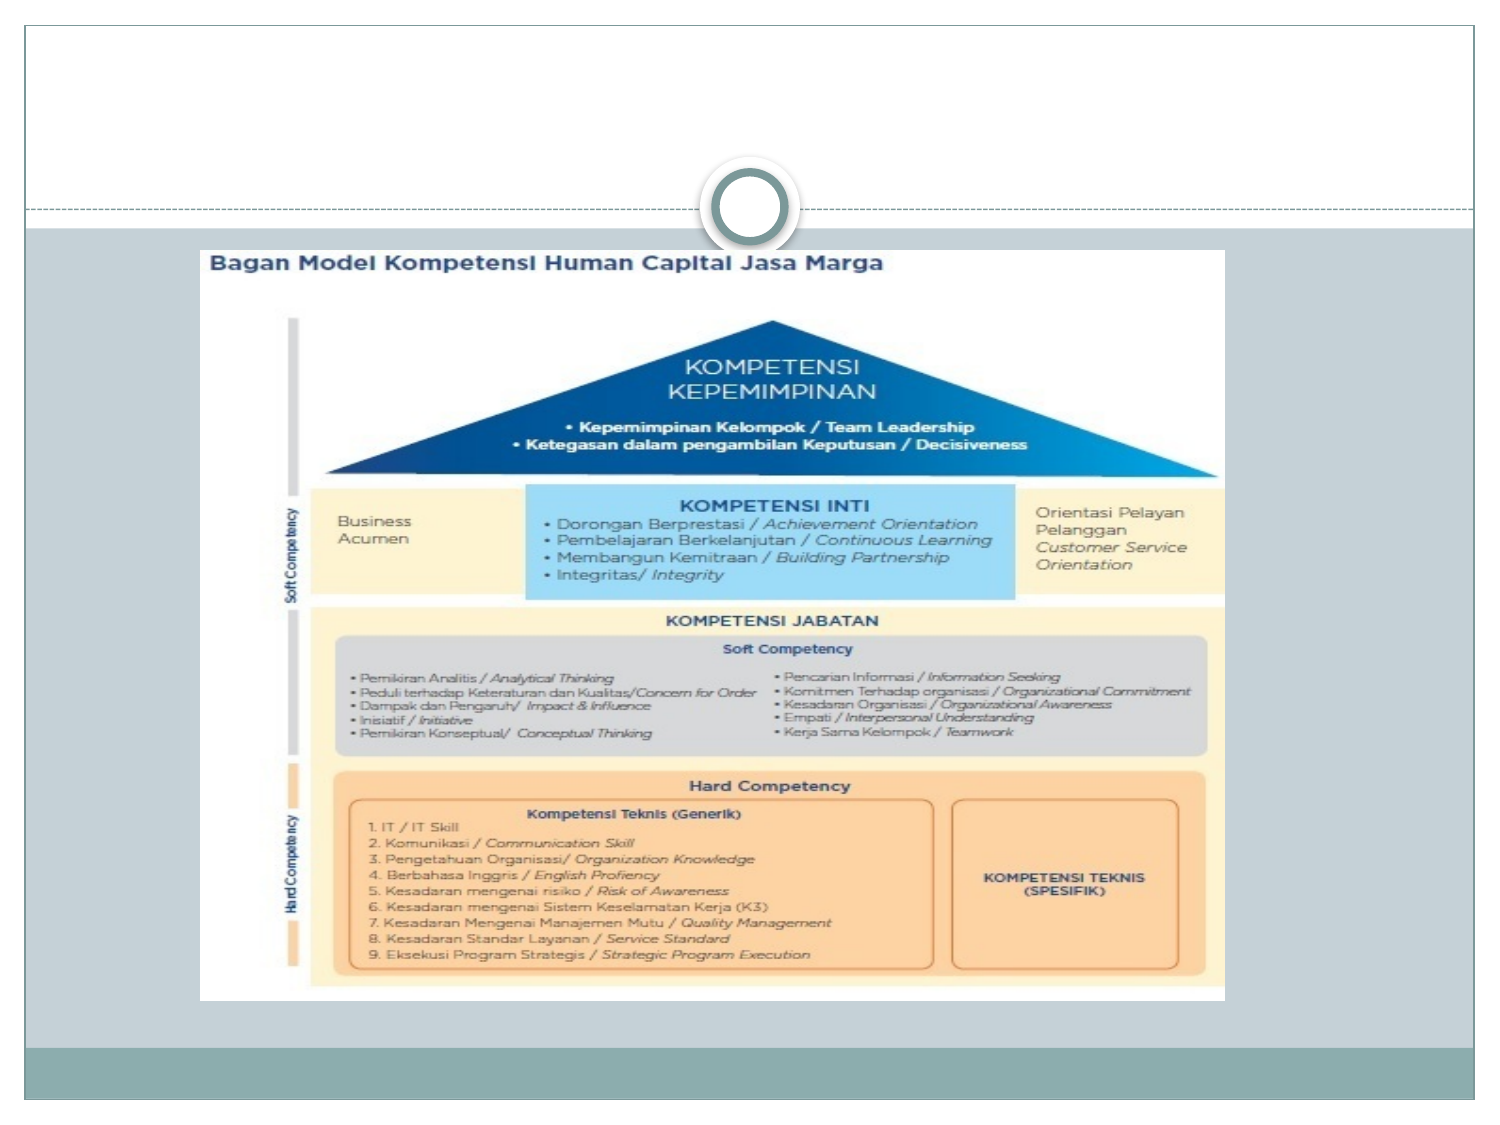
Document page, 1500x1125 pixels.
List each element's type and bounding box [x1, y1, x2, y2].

list [199, 250, 1226, 1001]
